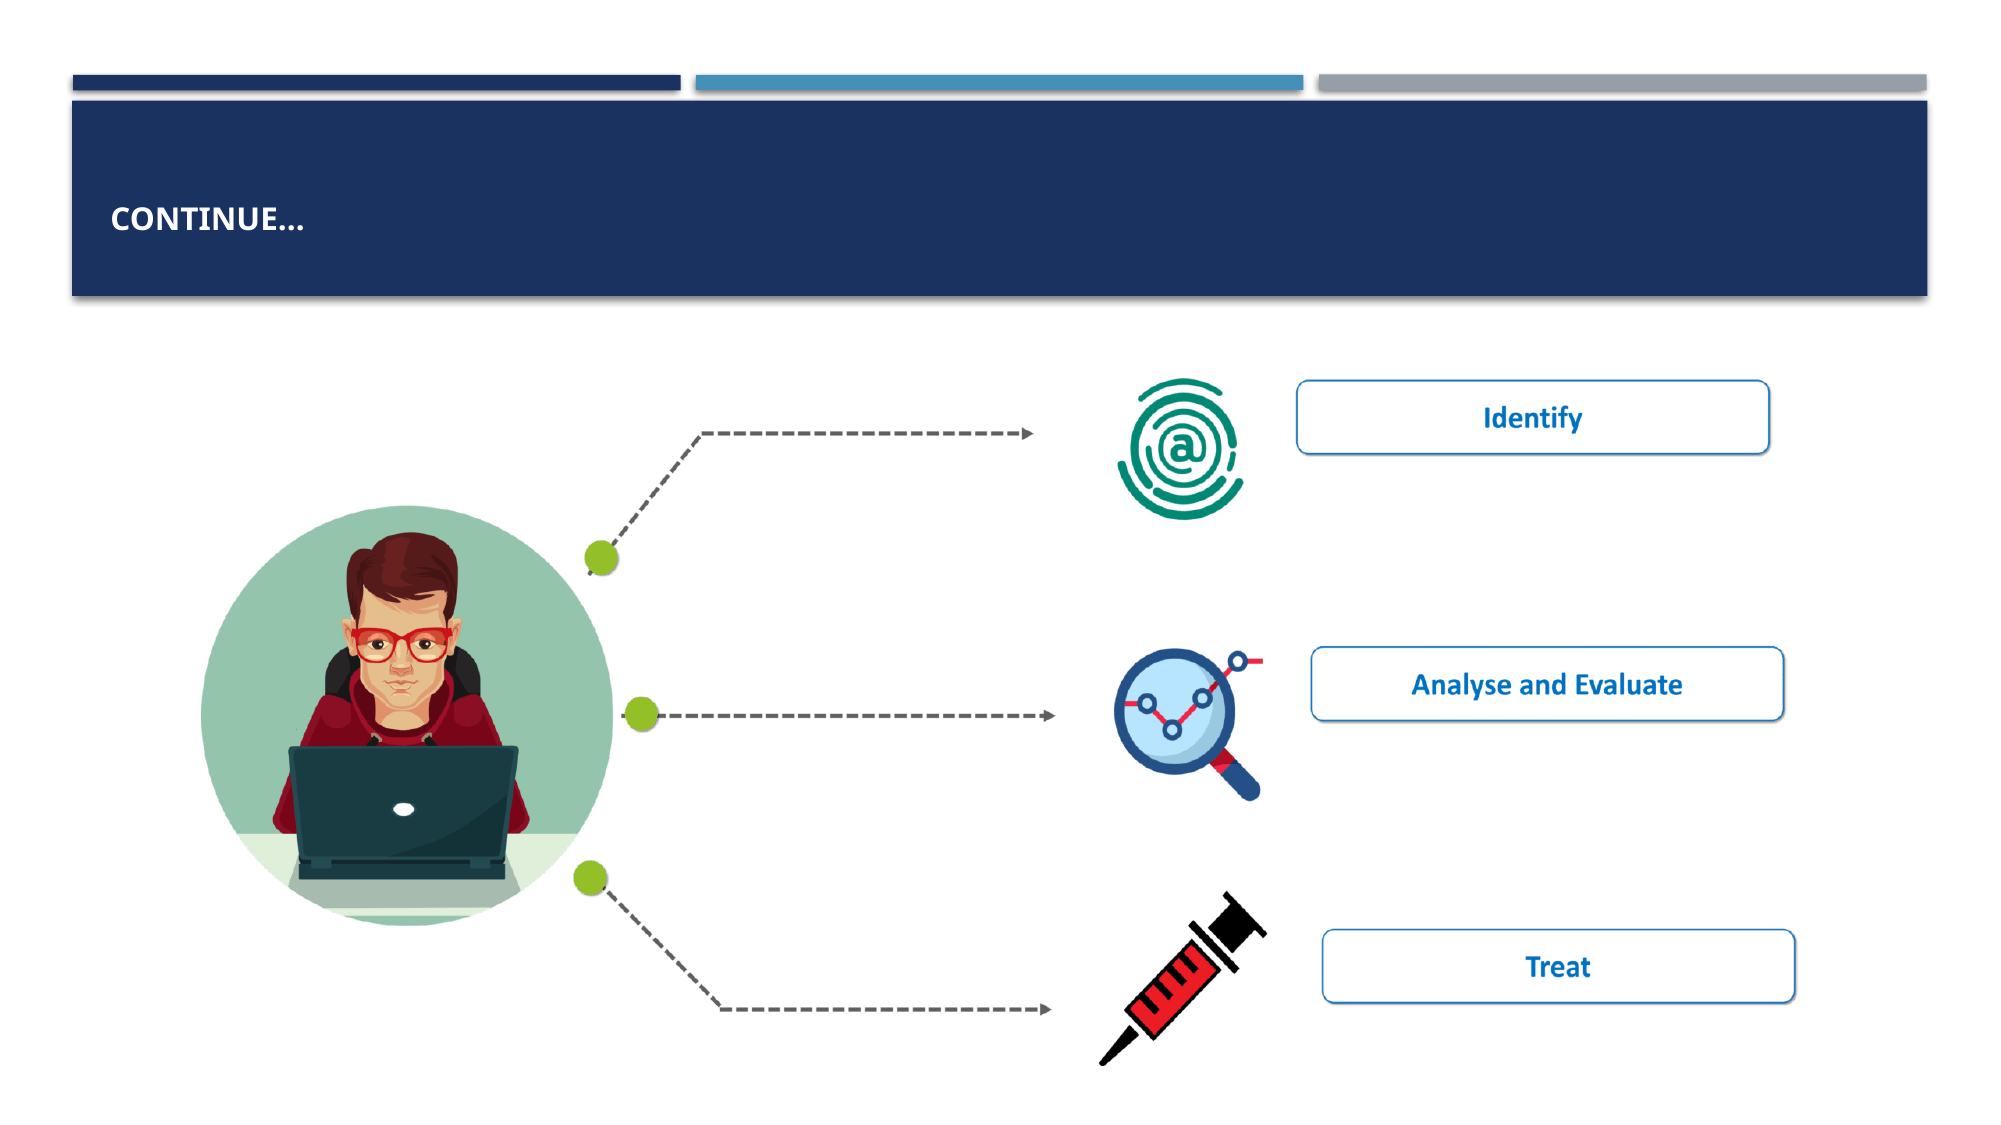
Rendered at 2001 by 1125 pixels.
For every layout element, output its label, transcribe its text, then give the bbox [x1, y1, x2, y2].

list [201, 377, 1799, 1067]
title continue… [95, 115, 1905, 282]
